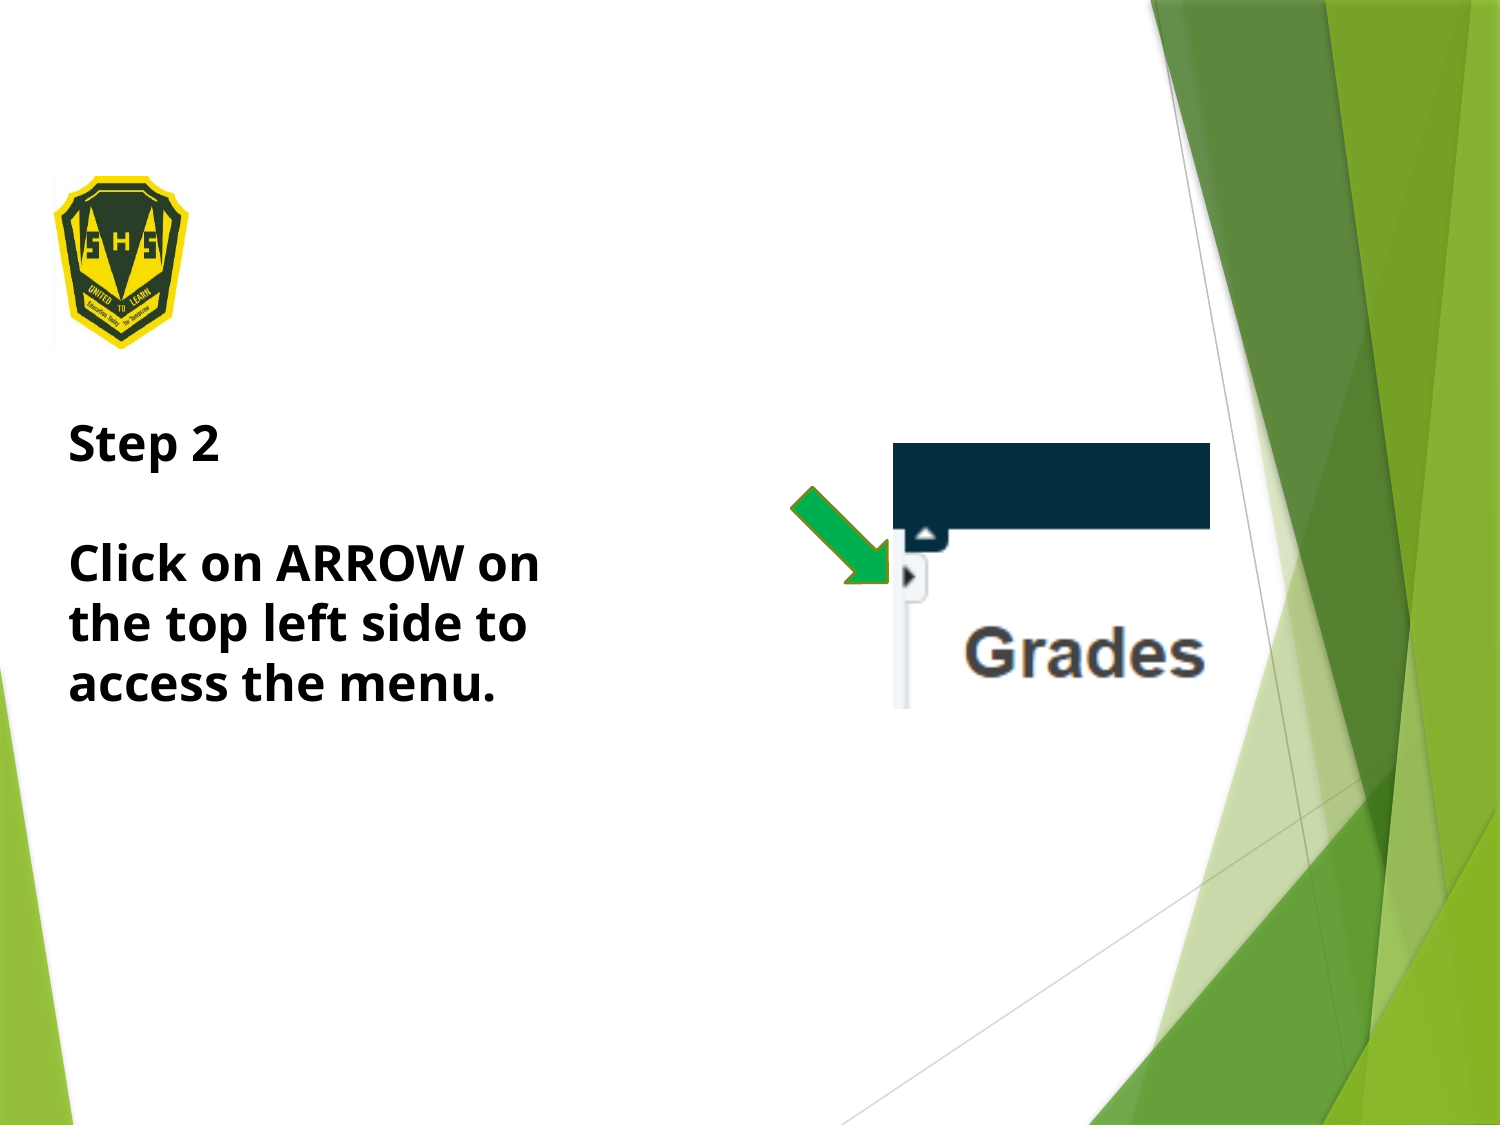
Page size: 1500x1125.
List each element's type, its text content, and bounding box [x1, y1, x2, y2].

picture [893, 529, 1210, 709]
picture [915, 526, 936, 540]
text_box Step 2 Click on ARROW on the top left side to access the menu. [53, 403, 584, 719]
picture [53, 176, 189, 350]
text_box [790, 486, 888, 585]
